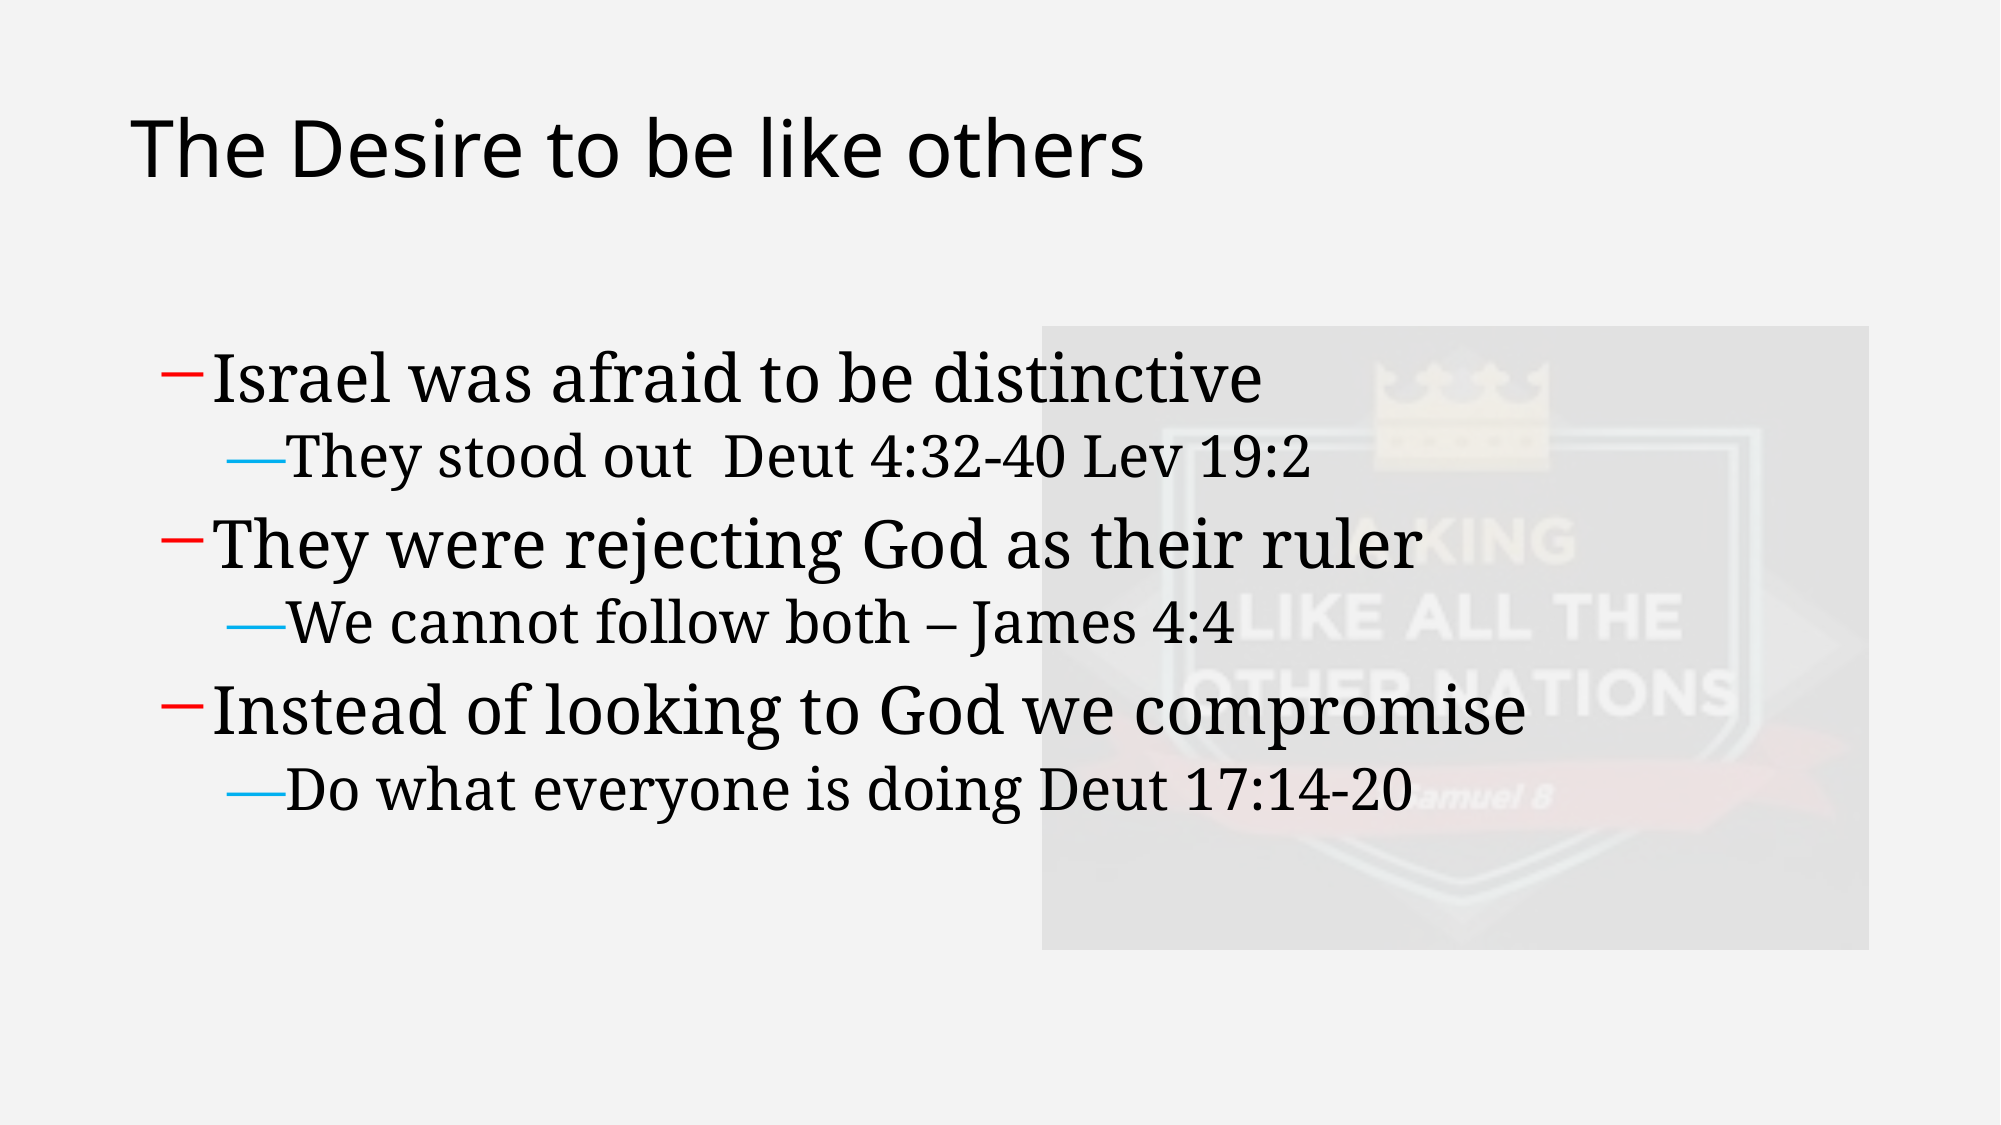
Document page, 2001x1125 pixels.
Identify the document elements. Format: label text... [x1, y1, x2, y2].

list Israel was afraid to be distinctive They stood out Deut 4:32-40 Lev 19:2 They were rejecting God as their ruler We cannot follow both – James 4:4 Instead of looking to God we compromise Do what everyone is doing Deut 17:14-20 [137, 337, 1863, 1014]
text_box [0, 0, 2000, 1125]
title The Desire to be like others [115, 88, 1216, 214]
picture [1042, 326, 1869, 950]
